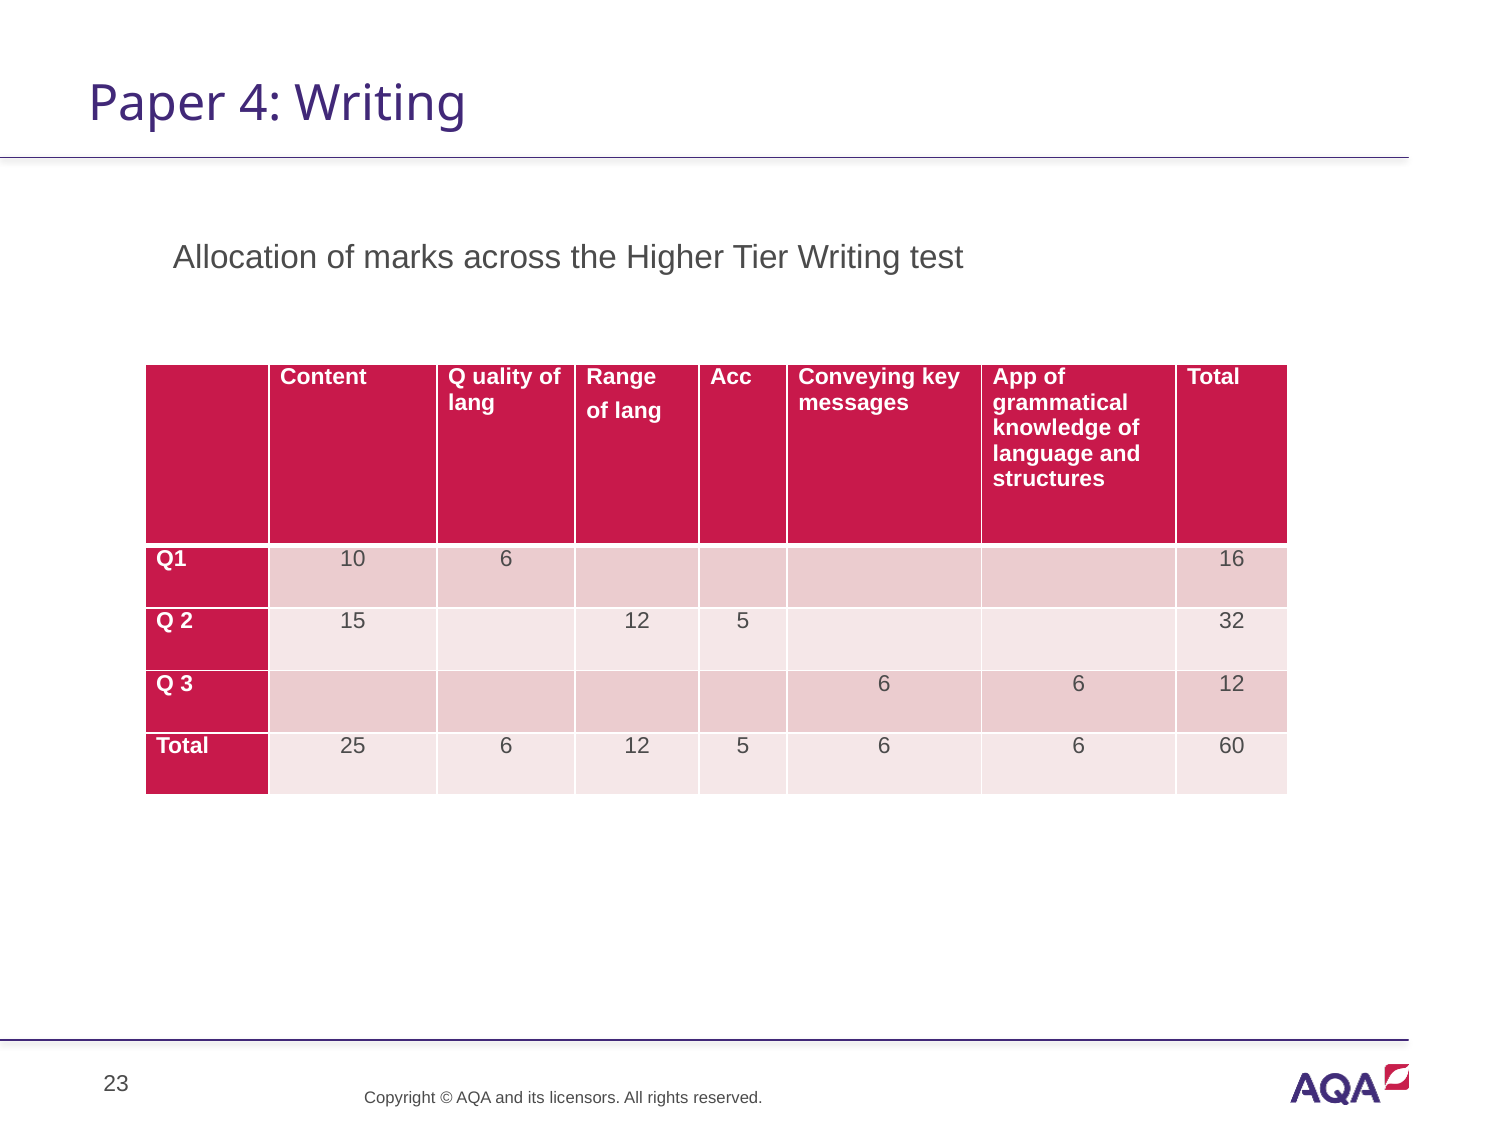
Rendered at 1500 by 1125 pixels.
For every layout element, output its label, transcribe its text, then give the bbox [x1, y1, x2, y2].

table_cell [576, 548, 698, 607]
table_cell [700, 548, 786, 607]
table_cell 60 [1177, 734, 1287, 794]
table_cell [438, 671, 574, 732]
table_header App of grammatical knowledge of language and structures [982, 365, 1175, 543]
table_cell 5 [700, 609, 786, 670]
table_cell [982, 548, 1175, 607]
table_cell 12 [576, 609, 698, 670]
table_cell [576, 671, 698, 732]
table_header Total [1177, 365, 1287, 543]
table_cell 6 [438, 548, 574, 607]
title Paper 4: Writing [88, 72, 1409, 144]
table_cell 10 [270, 548, 436, 607]
table_cell [788, 609, 981, 670]
table_header Content [270, 365, 436, 543]
table_cell [982, 609, 1175, 670]
table_cell 6 [982, 671, 1175, 732]
table_cell Q 2 [146, 609, 268, 670]
table_cell 12 [1177, 671, 1287, 732]
table_cell 6 [438, 734, 574, 794]
table_cell 5 [700, 734, 786, 794]
text_box Allocation of marks across the Higher Tier Writing test [172, 235, 1355, 1027]
table_cell 12 [576, 734, 698, 794]
table_cell 15 [270, 609, 436, 670]
table_header Q uality of lang [438, 365, 574, 543]
table_cell Total [146, 734, 268, 794]
table_header Conveying key messages [788, 365, 981, 543]
table_header Acc [700, 365, 786, 543]
table_cell [700, 671, 786, 732]
table_cell 6 [788, 671, 981, 732]
table_cell 16 [1177, 548, 1287, 607]
table_header [146, 365, 268, 543]
footer Copyright © AQA and its licensors. All rights reserved. [324, 1085, 764, 1125]
table_cell 25 [270, 734, 436, 794]
table_cell 32 [1177, 609, 1287, 670]
table_cell 6 [788, 734, 981, 794]
table_cell Q1 [146, 548, 268, 607]
table_cell 6 [982, 734, 1175, 794]
table_header Range of lang [576, 365, 698, 543]
table_cell [788, 548, 981, 607]
table_cell Q 3 [146, 671, 268, 732]
table_cell [438, 609, 574, 670]
table_cell [270, 671, 436, 732]
picture [1290, 1064, 1409, 1105]
